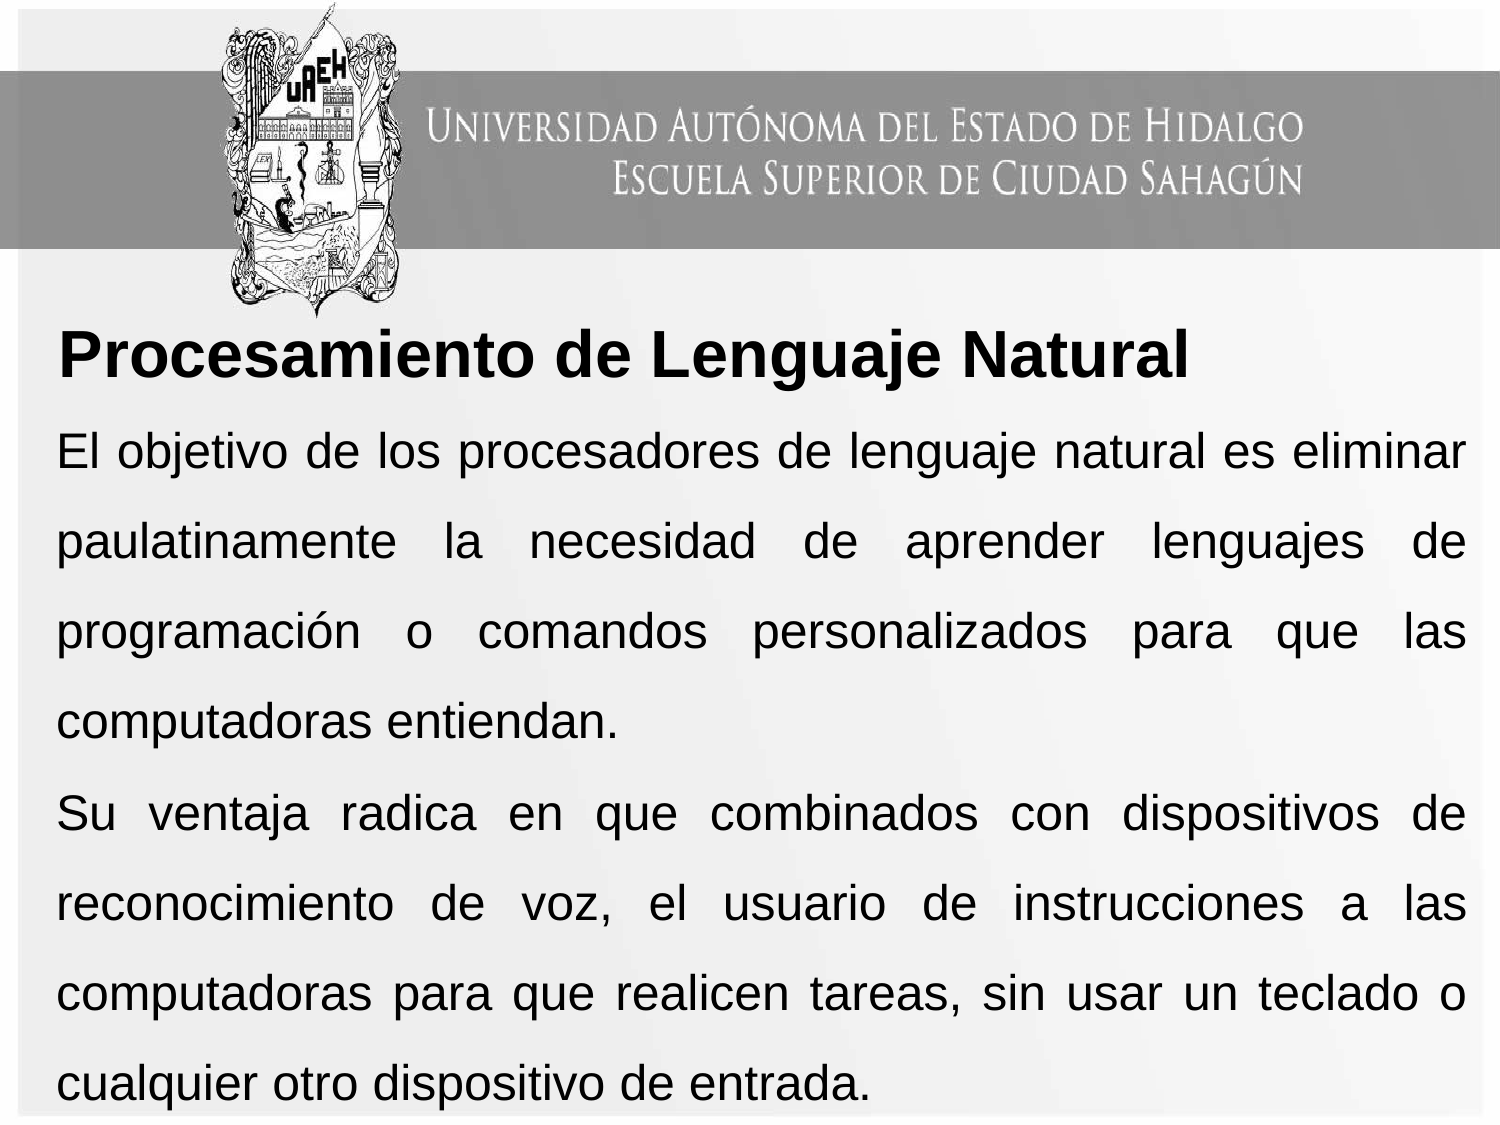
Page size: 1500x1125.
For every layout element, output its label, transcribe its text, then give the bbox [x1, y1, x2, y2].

text_box Su ventaja radica en que combinados con dispositivos de reconocimiento de voz, el usuario de instrucciones a las computadoras para que realicen tareas, sin usar un teclado o cualquier otro dispositivo de entrada. [41, 742, 1483, 1118]
picture [0, 0, 1500, 1125]
text_box Procesamiento de Lenguaje Natural [44, 303, 1365, 398]
text_box El objetivo de los procesadores de lenguaje natural es eliminar paulatinamente la necesidad de aprender lenguajes de programación o comandos personalizados para que las computadoras entiendan. [41, 381, 1483, 742]
